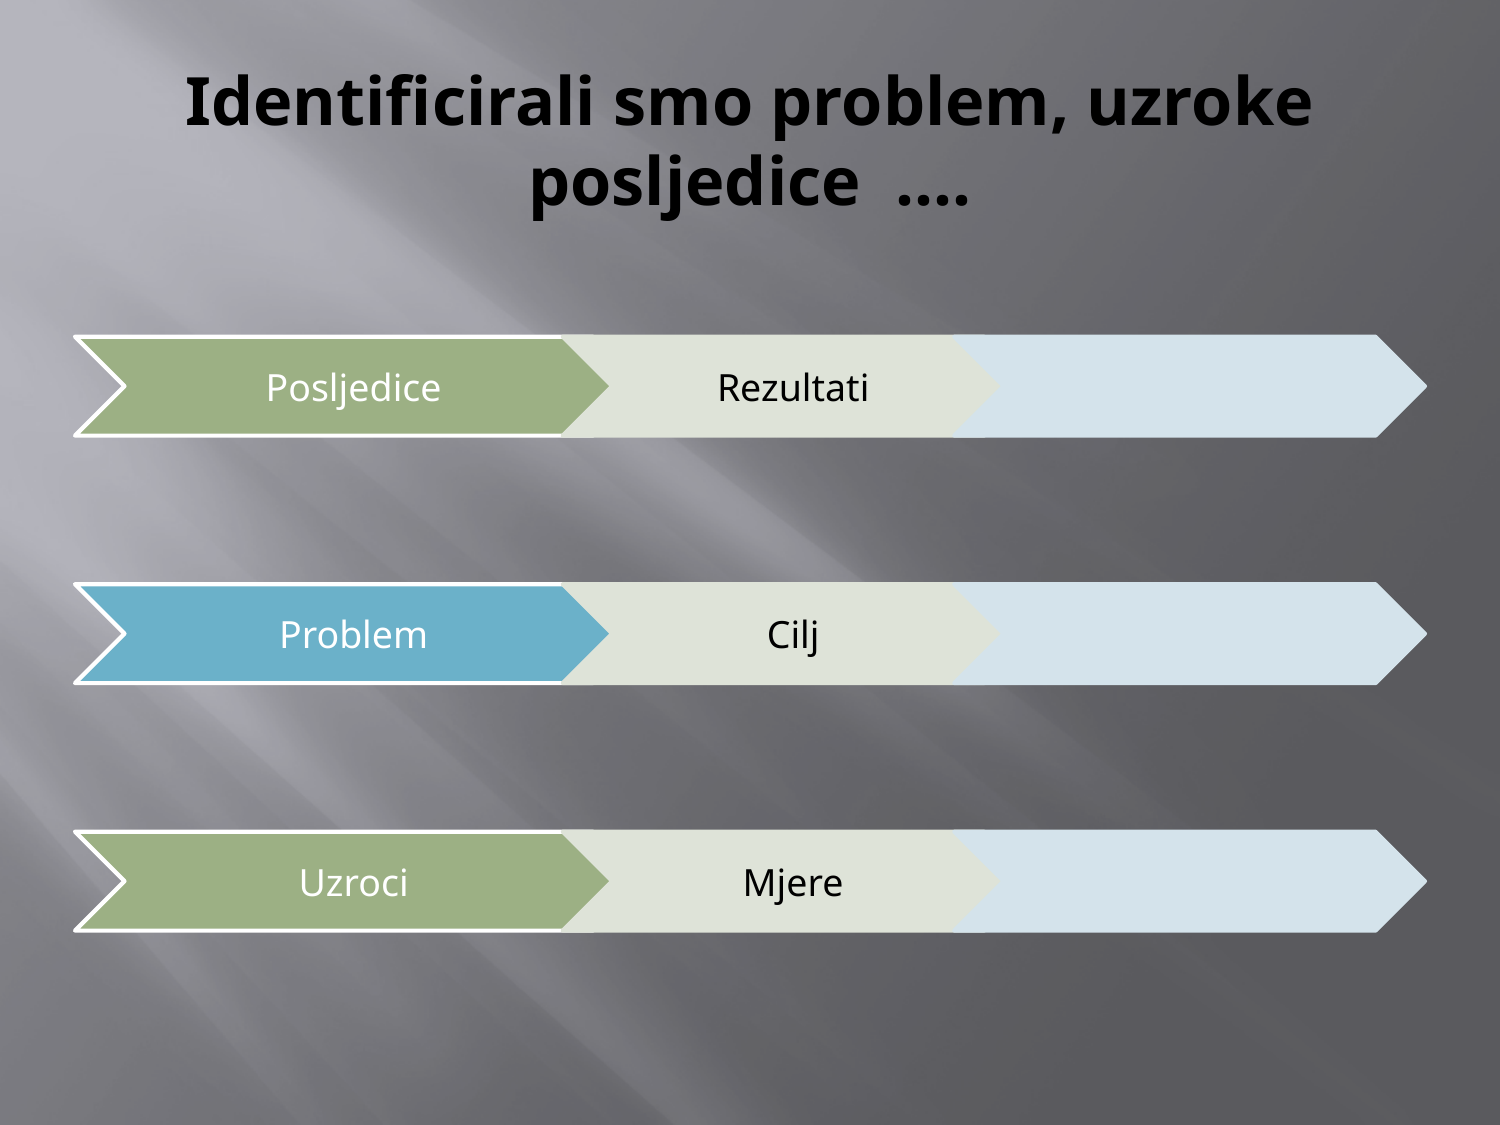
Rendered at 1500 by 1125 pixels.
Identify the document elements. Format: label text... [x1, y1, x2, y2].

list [74, 262, 1426, 1006]
title Identificirali smo problem, uzroke posljedice .... [75, 45, 1425, 233]
